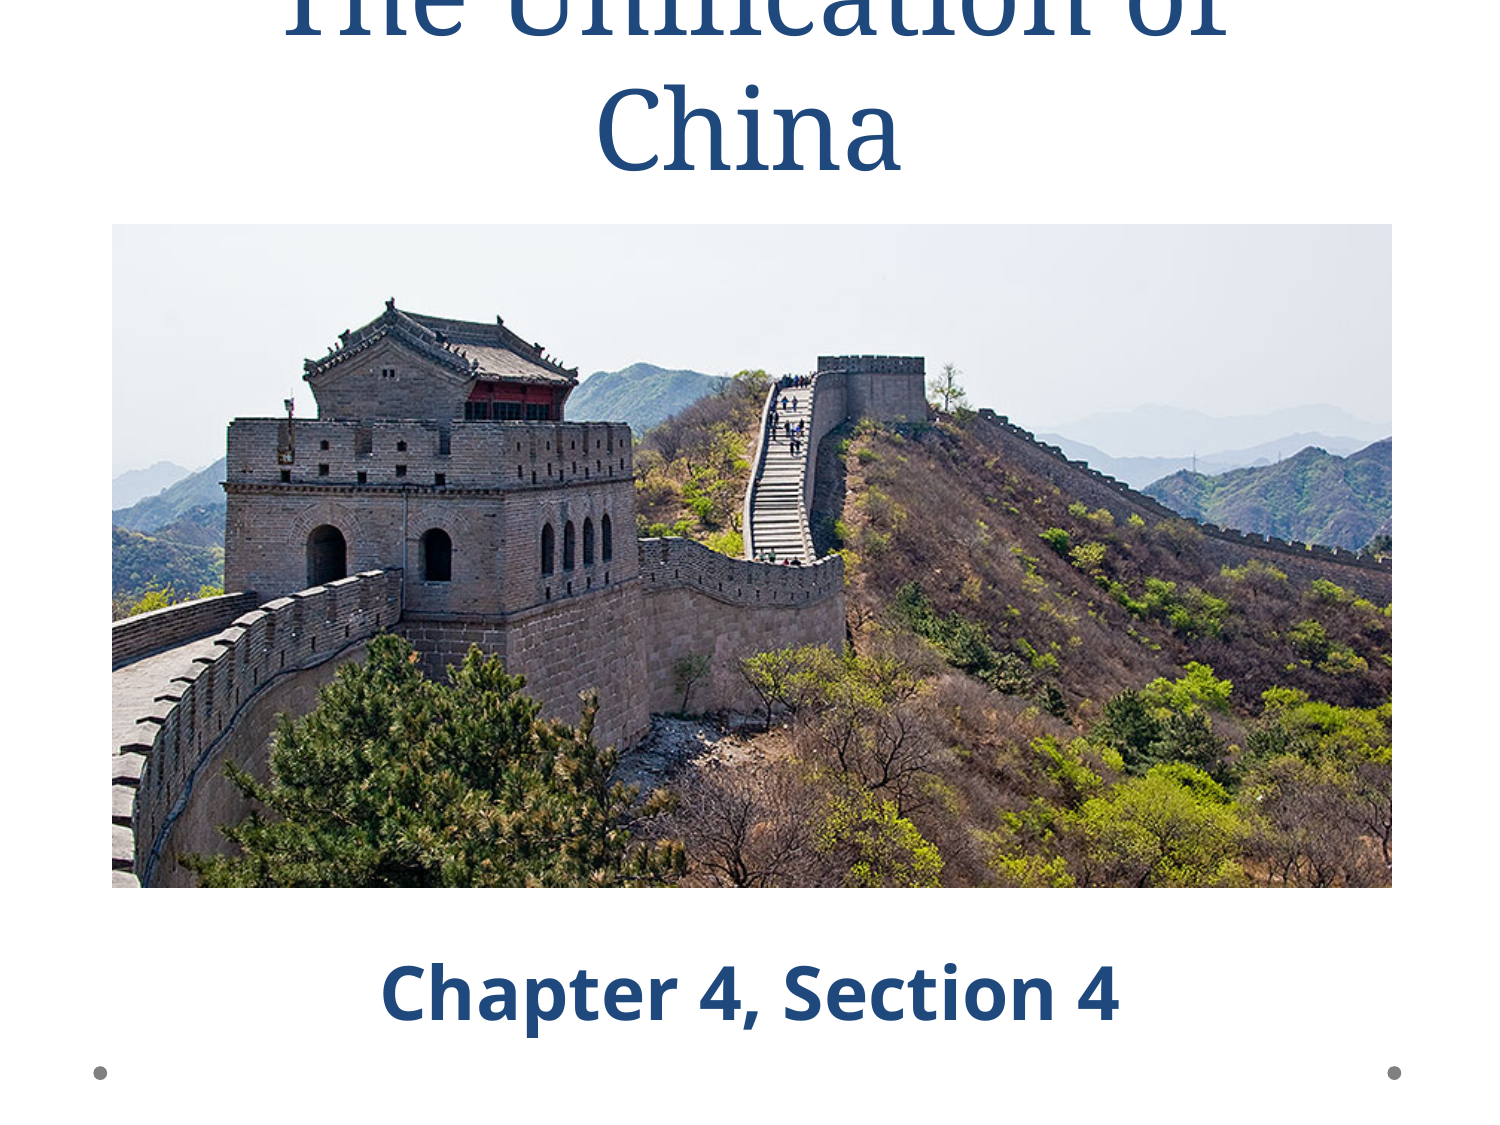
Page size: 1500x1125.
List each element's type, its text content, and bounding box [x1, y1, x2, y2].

subtitle Chapter 4, Section 4 [225, 937, 1275, 1075]
picture [112, 224, 1393, 888]
title The Unification of China [112, 50, 1388, 200]
